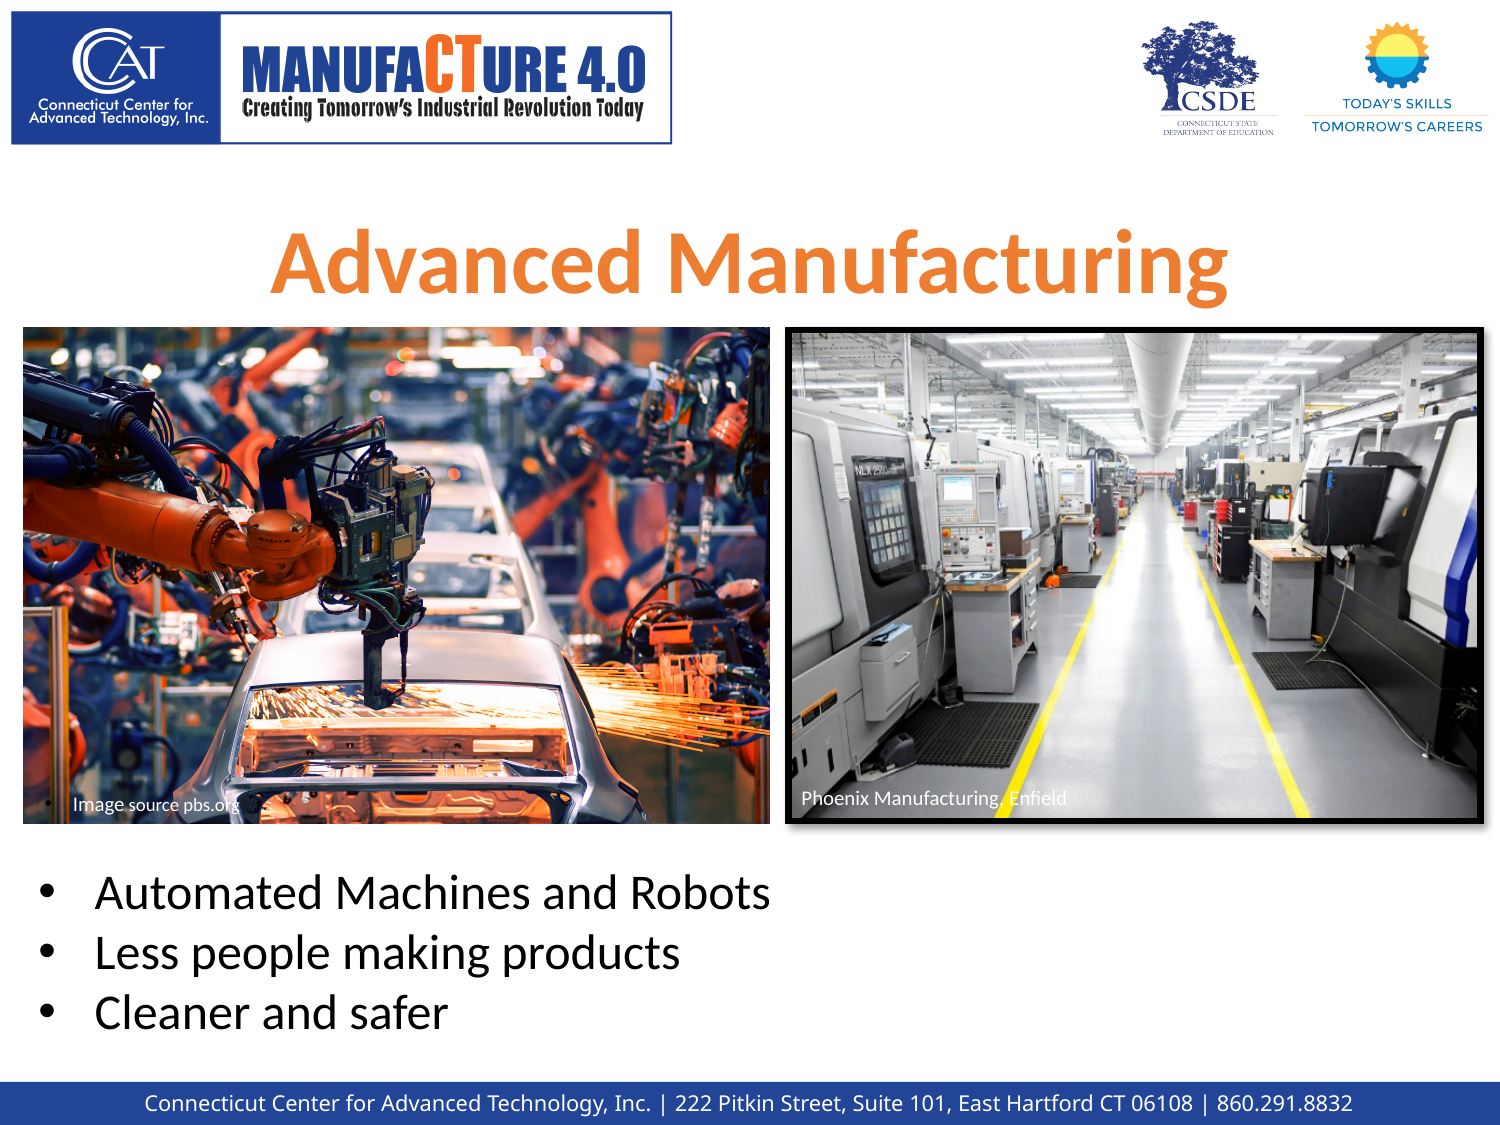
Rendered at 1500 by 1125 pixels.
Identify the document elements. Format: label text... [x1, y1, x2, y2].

text_box Automated Machines and Robots Less people making products Cleaner and safer [8, 845, 1486, 1032]
picture [1141, 21, 1277, 135]
picture [1305, 21, 1489, 135]
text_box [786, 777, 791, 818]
picture [11, 11, 673, 145]
picture [791, 333, 1478, 819]
picture [23, 327, 770, 824]
text_box Advanced Manufacturing [0, 216, 1500, 312]
